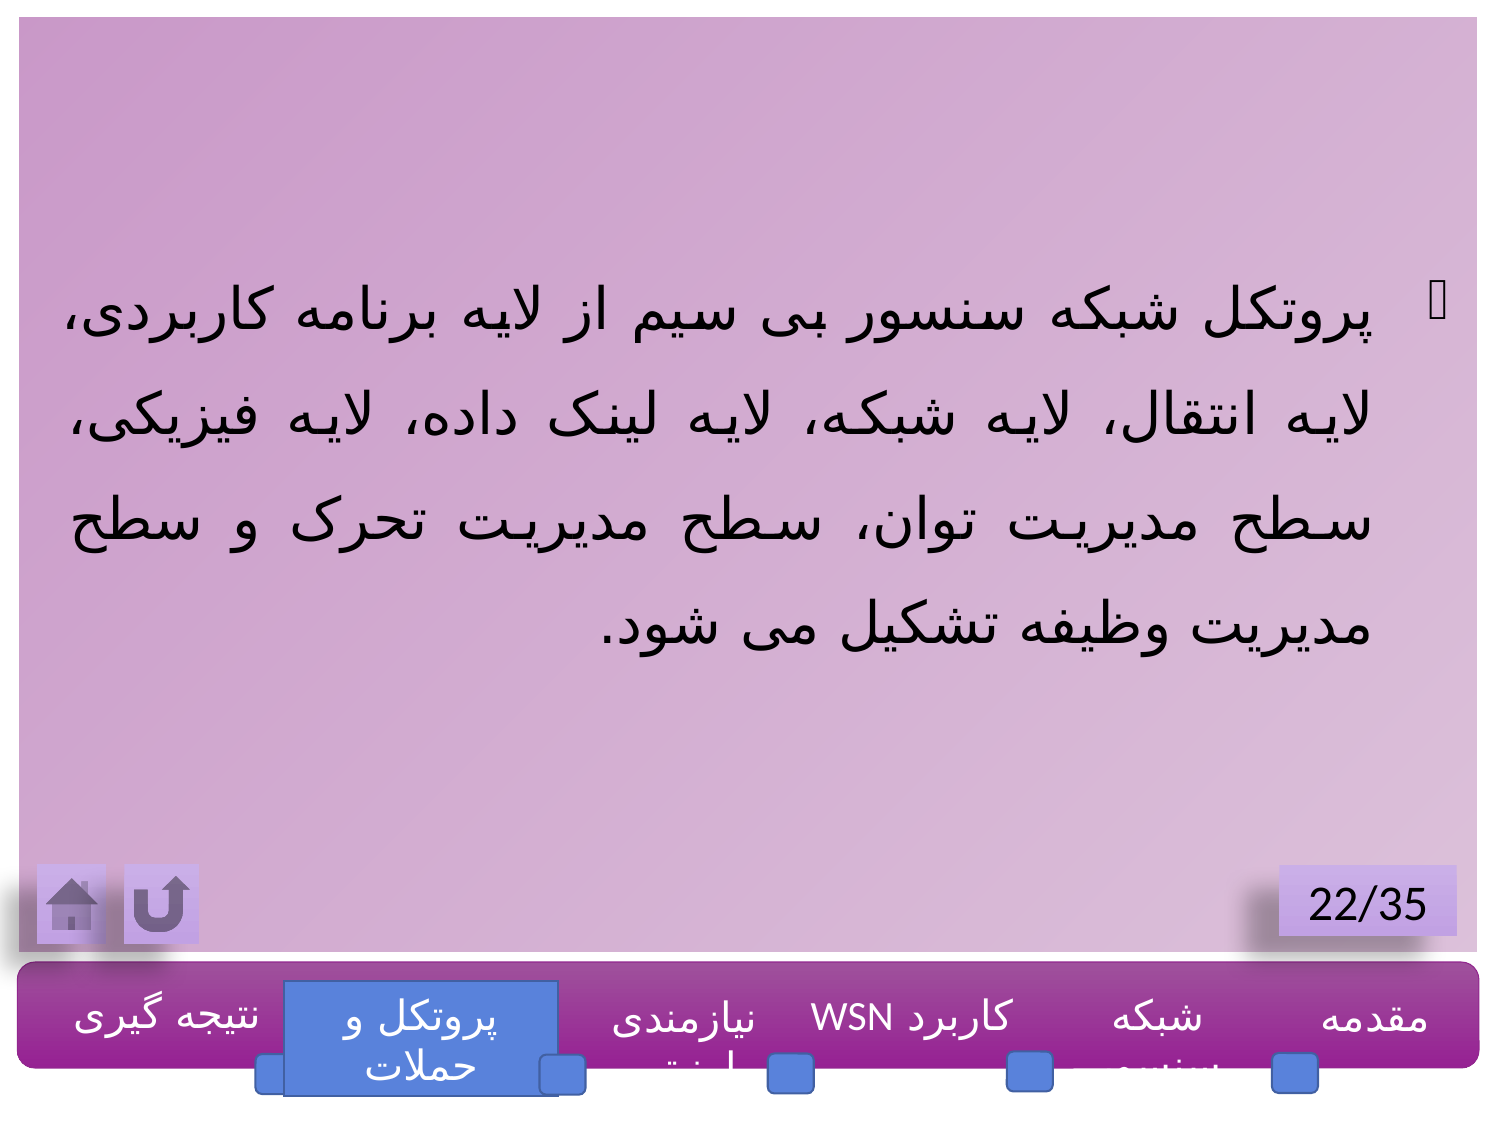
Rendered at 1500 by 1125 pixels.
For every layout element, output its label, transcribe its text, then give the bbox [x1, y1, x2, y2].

text_box [538, 1053, 587, 1096]
text_box 22/35 [1279, 864, 1457, 937]
text_box [766, 1052, 815, 1095]
text_box نتیجه گیری [37, 978, 285, 1044]
text_box مقدمه [1279, 982, 1472, 1048]
text_box [124, 863, 200, 944]
text_box پروتکل شبکه سنسور بی سیم از لایه برنامه کاربردی، لایه انتقال، لایه شبکه، لایه لینک داده، لایه فیزیکی، سطح مدیریت توان، سطح مدیریت تحرک و سطح مدیریت وظیفه تشکیل می شود. [44, 27, 1464, 864]
text_box [16, 14, 1480, 955]
text_box [16, 983, 283, 1069]
text_box [37, 863, 107, 945]
text_box شبکه سنسور [1036, 981, 1279, 1097]
text_box [168, 961, 1480, 1069]
text_box [254, 1052, 283, 1096]
text_box کاربرد WSN [791, 981, 1032, 1047]
text_box [1270, 1051, 1320, 1095]
text_box [1005, 1050, 1054, 1093]
text_box پروتکل و حملات [283, 980, 559, 1097]
text_box [37, 27, 44, 863]
text_box نیازمندی امنیتی [564, 983, 805, 1099]
